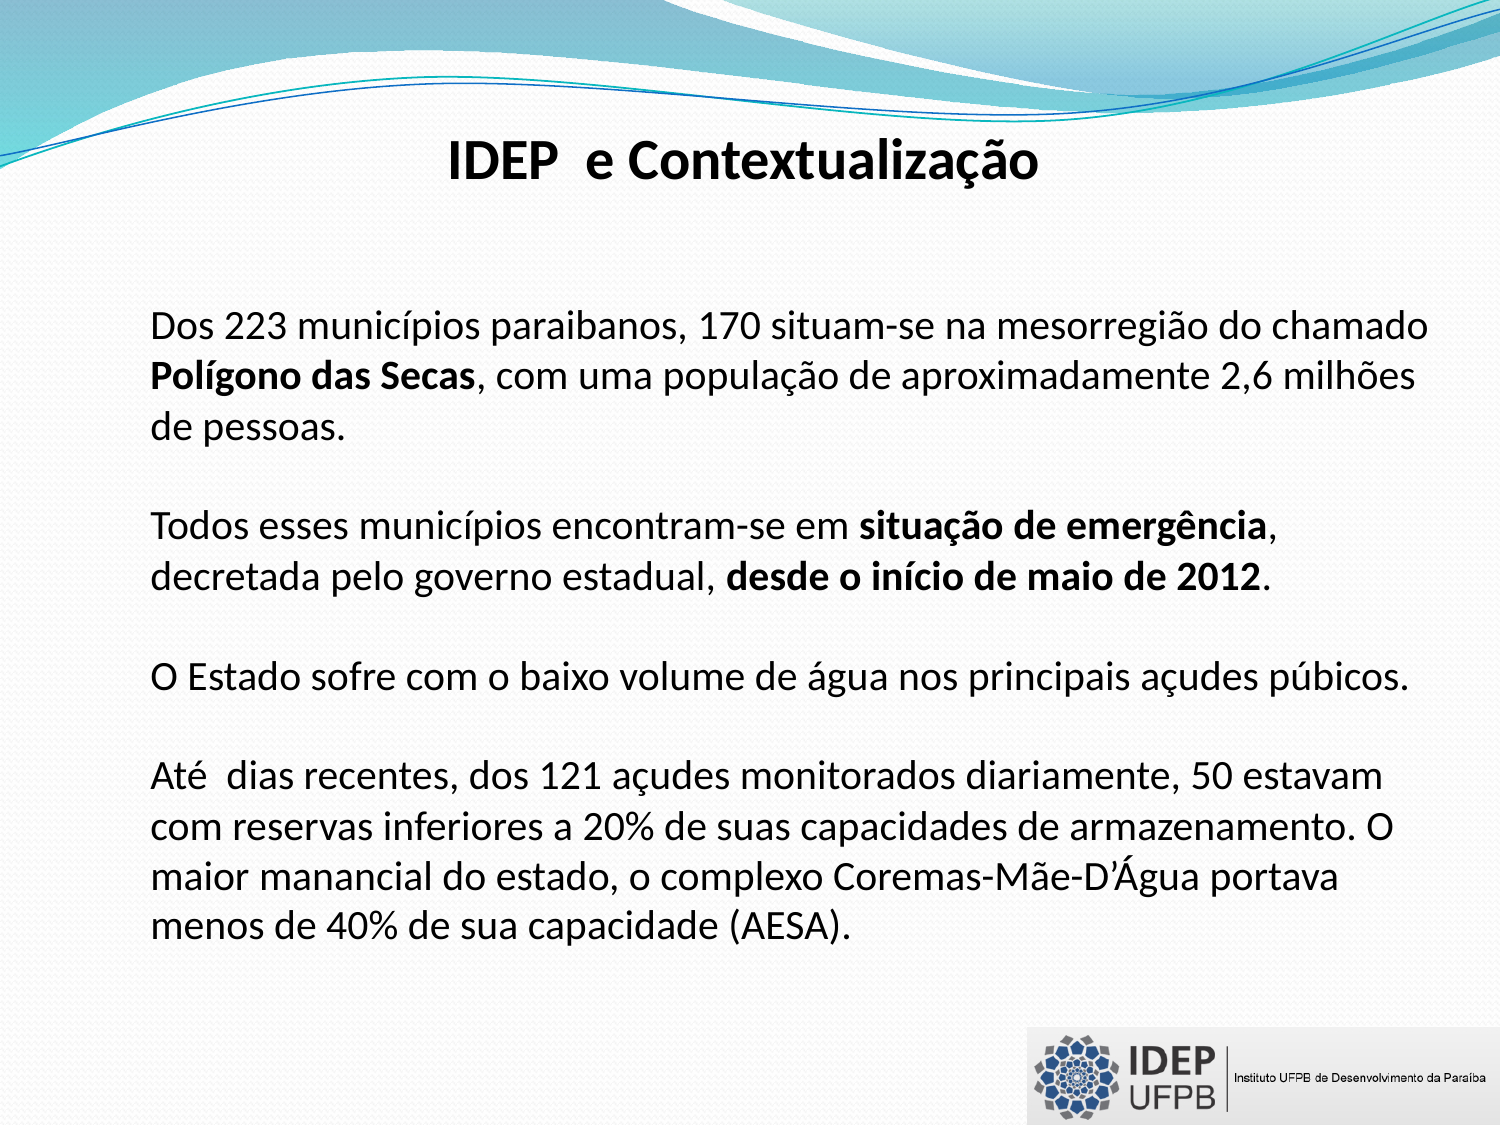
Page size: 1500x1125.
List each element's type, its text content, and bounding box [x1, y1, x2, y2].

text_box Dos 223 municípios paraibanos, 170 situam-se na mesorregião do chamado Polígono das Secas, com uma população de aproximadamente 2,6 milhões de pessoas. Todos esses municípios encontram-se em situação de emergência, decretada pelo governo estadual, desde o início de maio de 2012. O Estado sofre com o baixo volume de água nos principais açudes púbicos. Até dias recentes, dos 121 açudes monitorados diariamente, 50 estavam com reservas inferiores a 20% de suas capacidades de armazenamento. O maior manancial do estado, o complexo Coremas-Mãe-D’Água portava menos de 40% de sua capacidade (AESA). [135, 290, 1447, 956]
picture [1027, 1026, 1500, 1125]
text_box IDEP e Contextualização [171, 113, 1317, 199]
